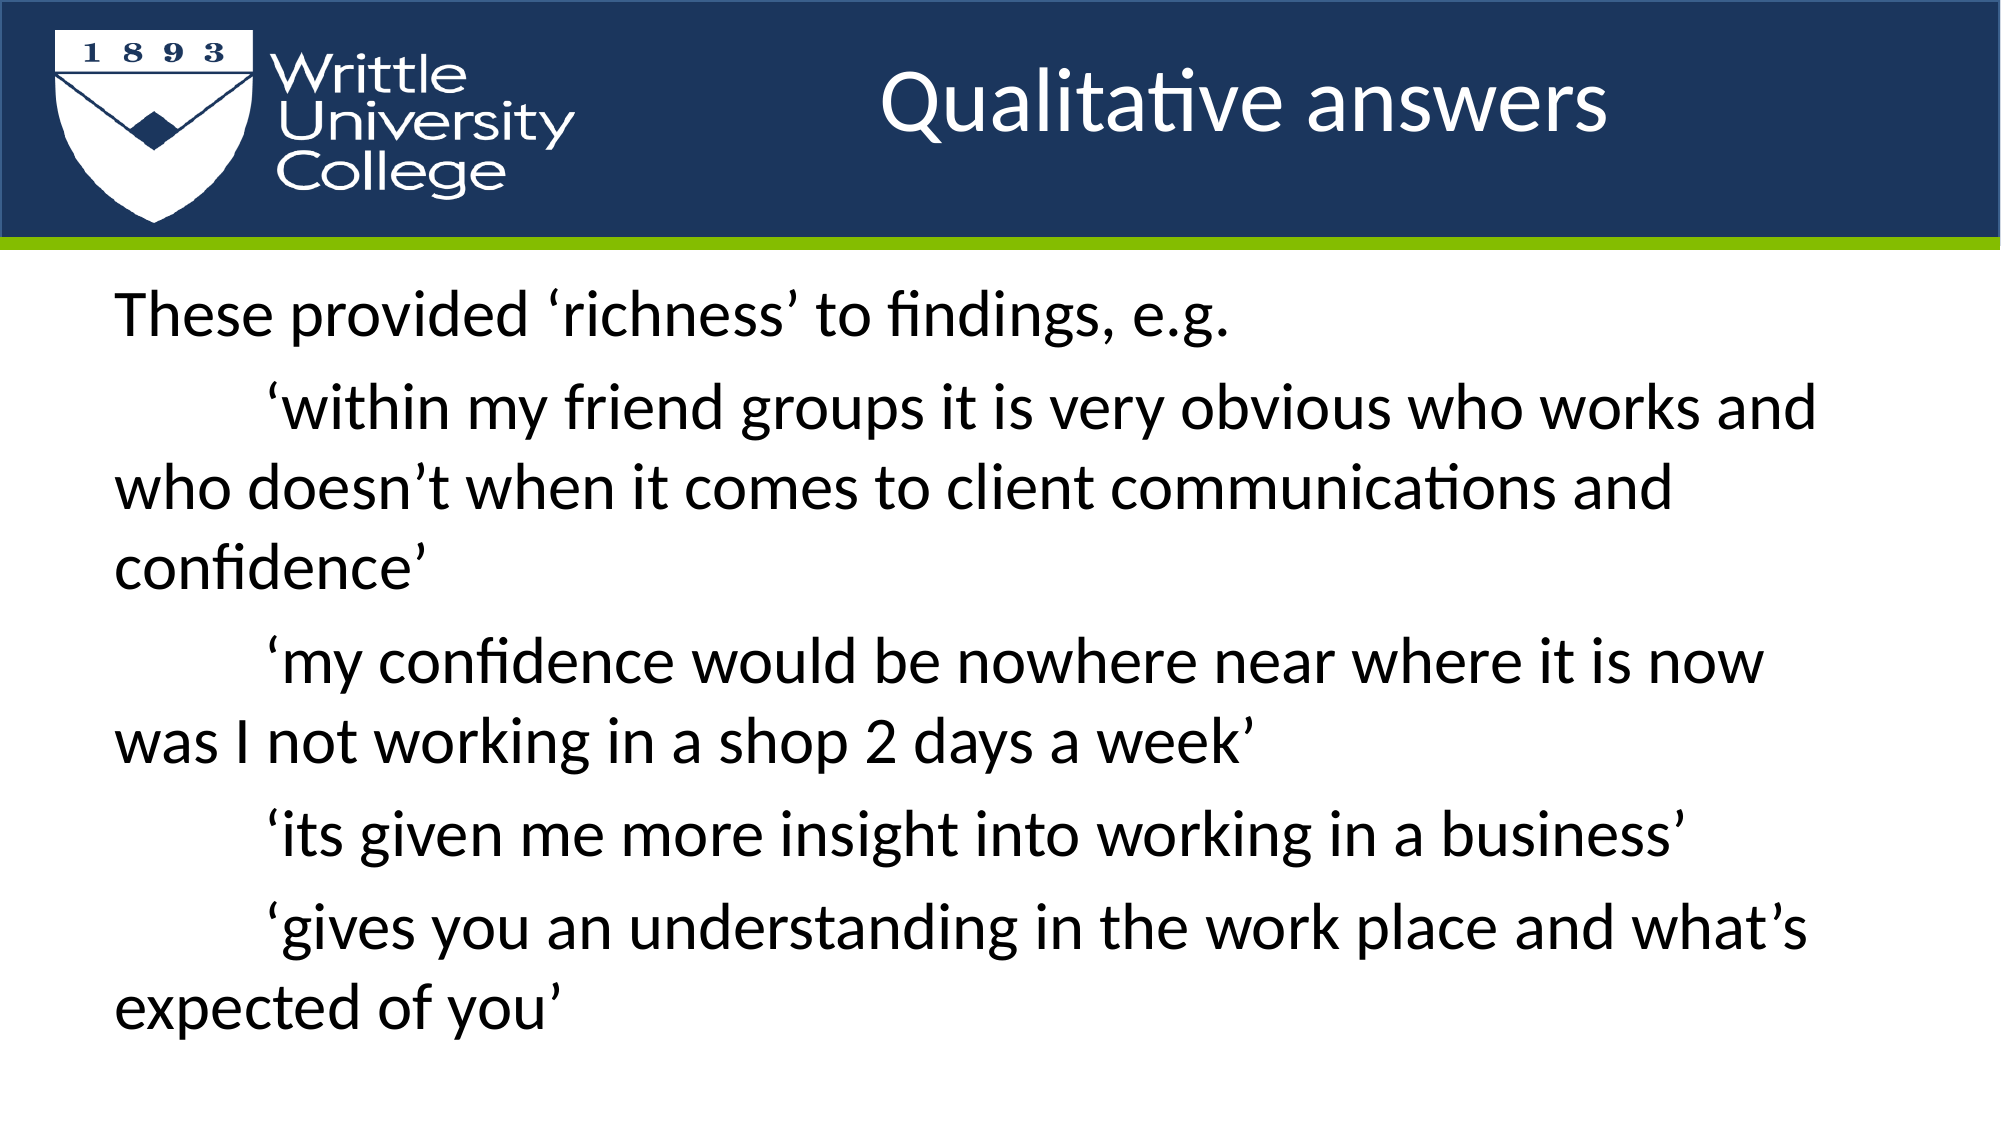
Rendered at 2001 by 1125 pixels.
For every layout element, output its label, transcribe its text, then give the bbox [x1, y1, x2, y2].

list These provided ‘richness’ to findings, e.g. ‘within my friend groups it is very obvious who works and who doesn’t when it comes to client communications and confidence’ ‘my confidence would be nowhere near where it is now was I not working in a shop 2 days a week’ ‘its given me more insight into working in a business’ ‘gives you an understanding in the work place and what’s expected of you’ [99, 262, 1900, 1005]
title Qualitative answers [590, 32, 1900, 220]
picture [55, 30, 575, 223]
